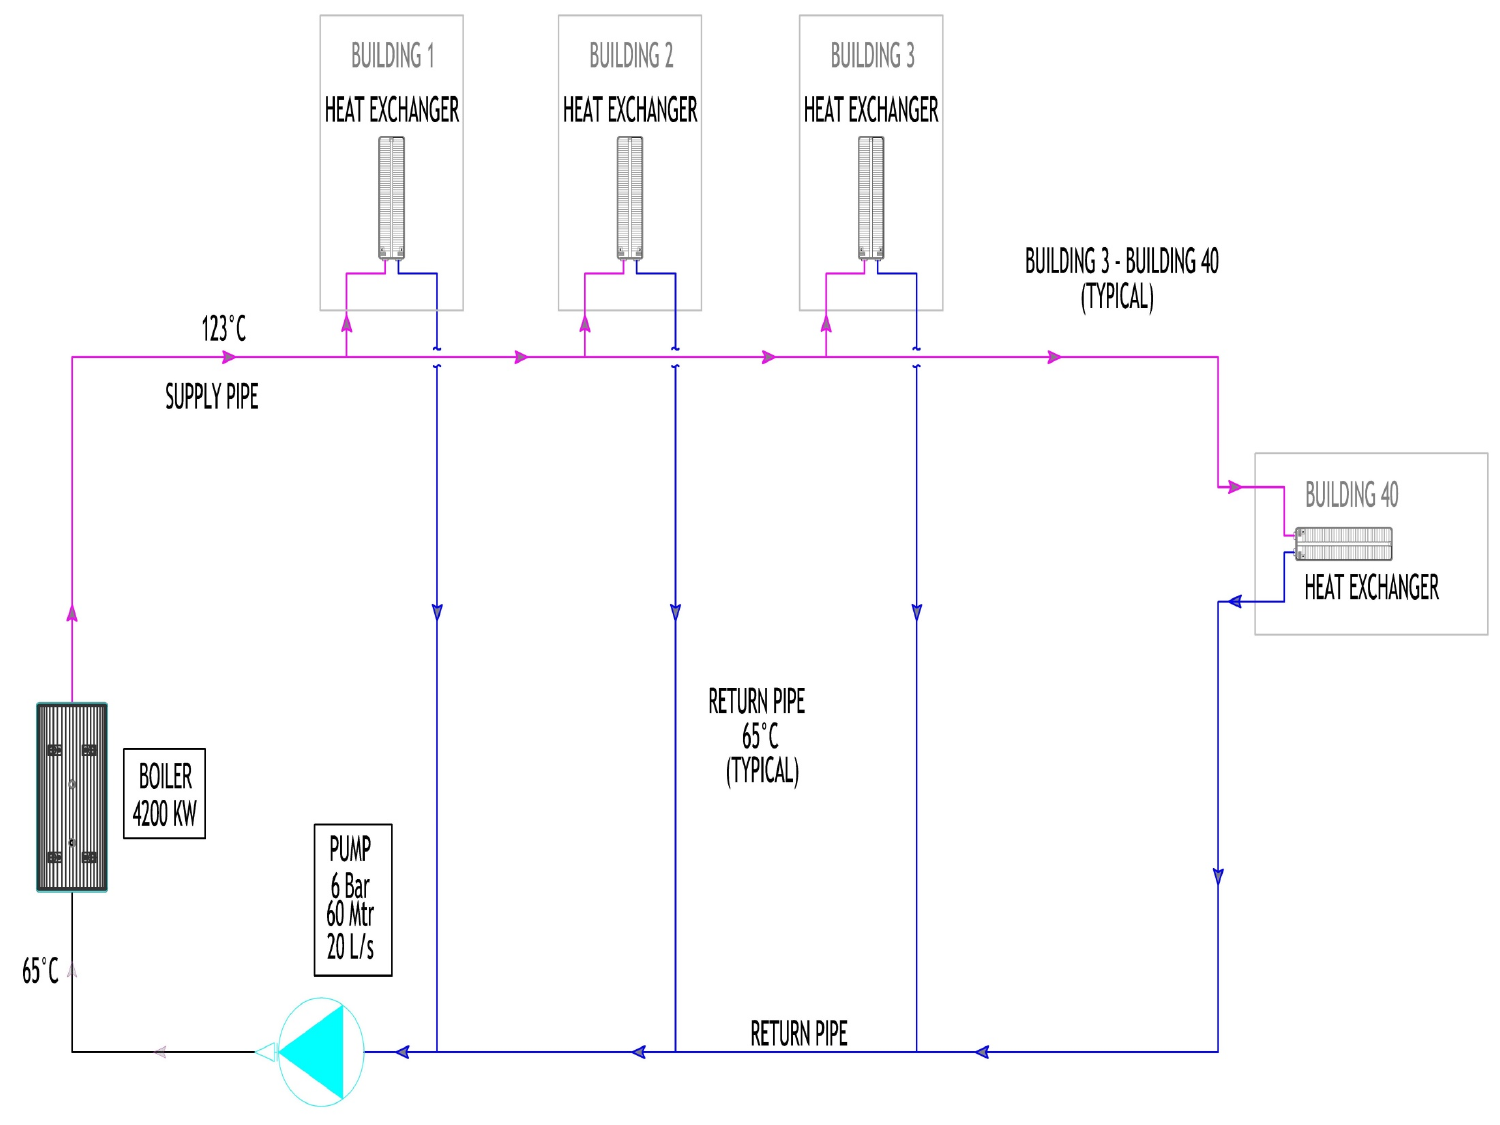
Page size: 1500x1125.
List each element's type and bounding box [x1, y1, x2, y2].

list [0, 0, 1500, 1125]
